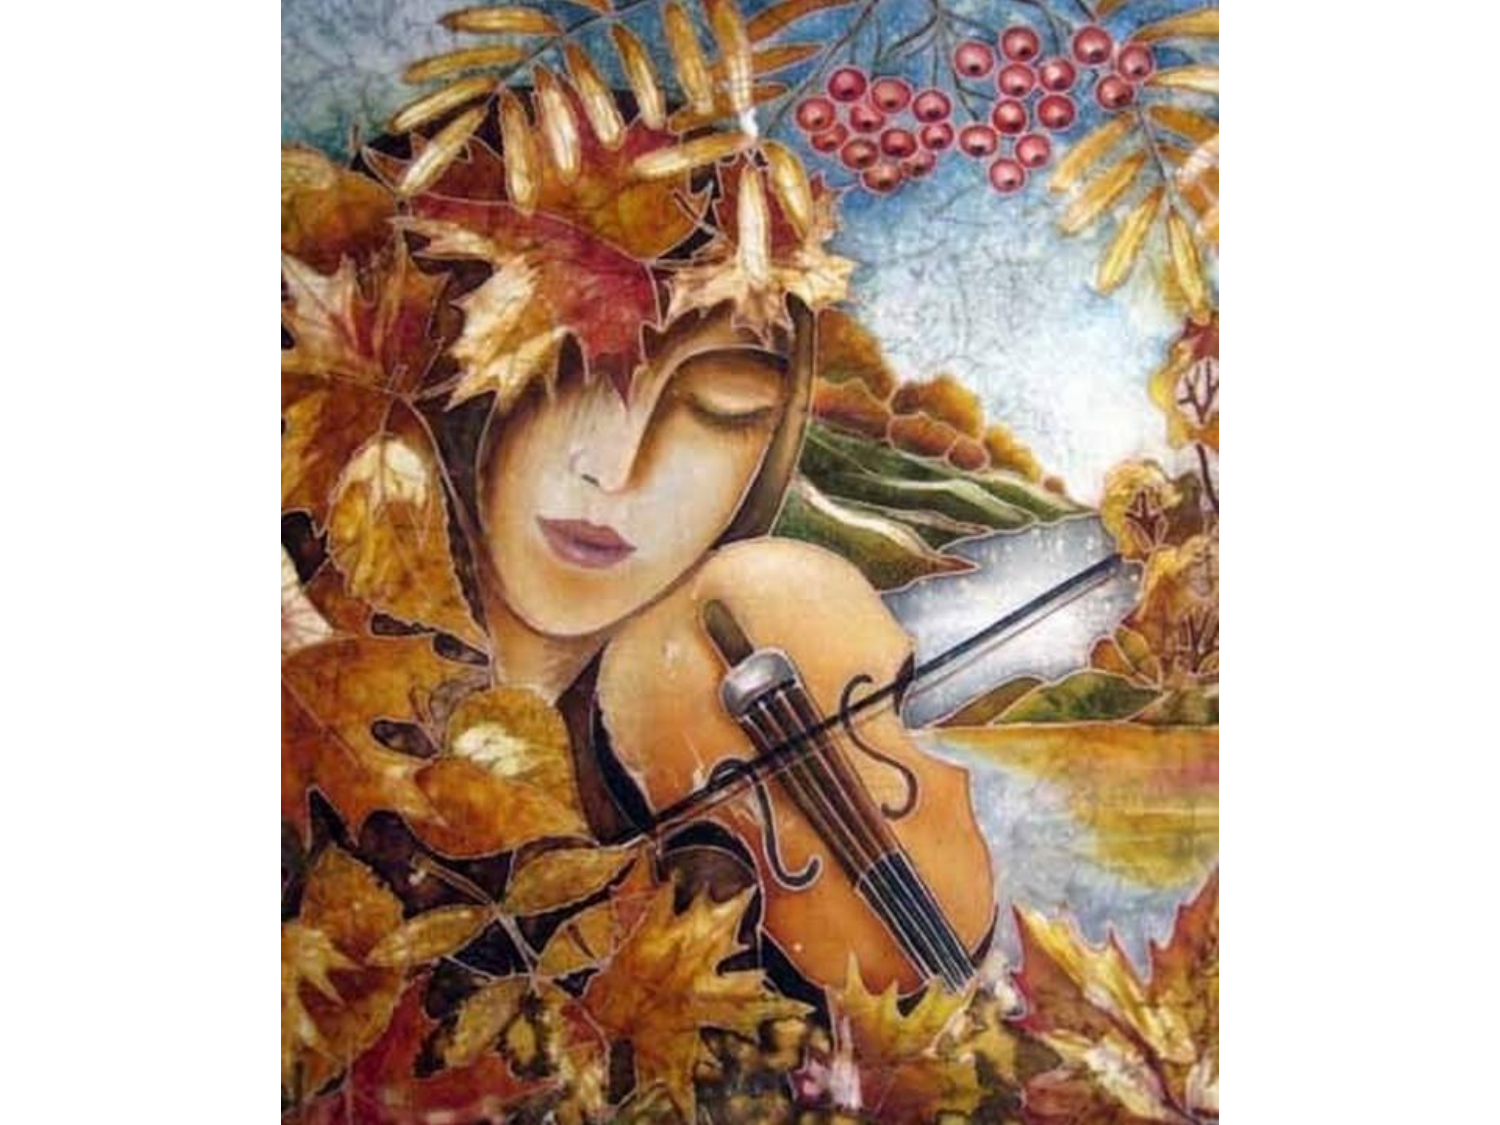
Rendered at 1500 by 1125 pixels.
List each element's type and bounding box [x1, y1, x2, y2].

picture [281, 0, 1219, 1125]
